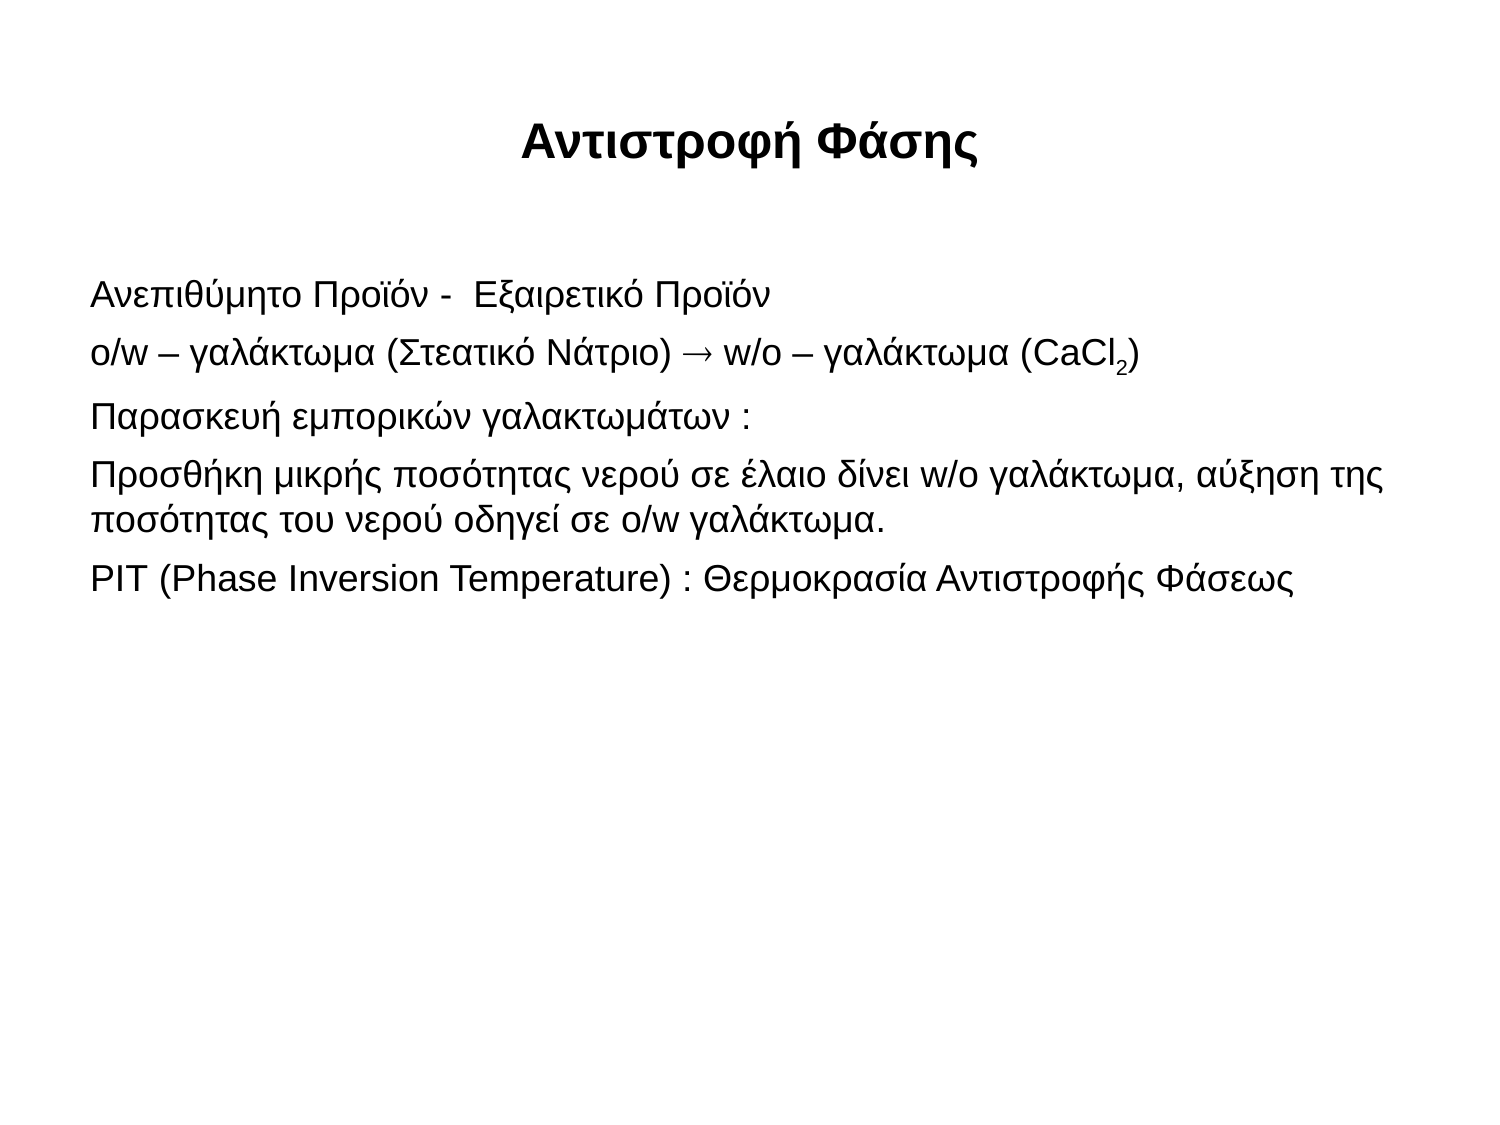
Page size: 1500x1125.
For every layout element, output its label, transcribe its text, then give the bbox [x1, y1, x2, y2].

title Αντιστροφή Φάσης [74, 44, 1426, 233]
list Ανεπιθύμητο Προϊόν - Εξαιρετικό Προϊόν o/w – γαλάκτωμα (Στεατικό Νάτριο)  w/o – γαλάκτωμα (CaCl2) Παρασκευή εμπορικών γαλακτωμάτων : Προσθήκη μικρής ποσότητας νερού σε έλαιο δίνει w/o γαλάκτωμα, αύξηση της ποσότητας του νερού οδηγεί σε o/w γαλάκτωμα. PIT (Phase Inversion Temperature) : Θερμοκρασία Αντιστροφής Φάσεως [74, 262, 1426, 1006]
